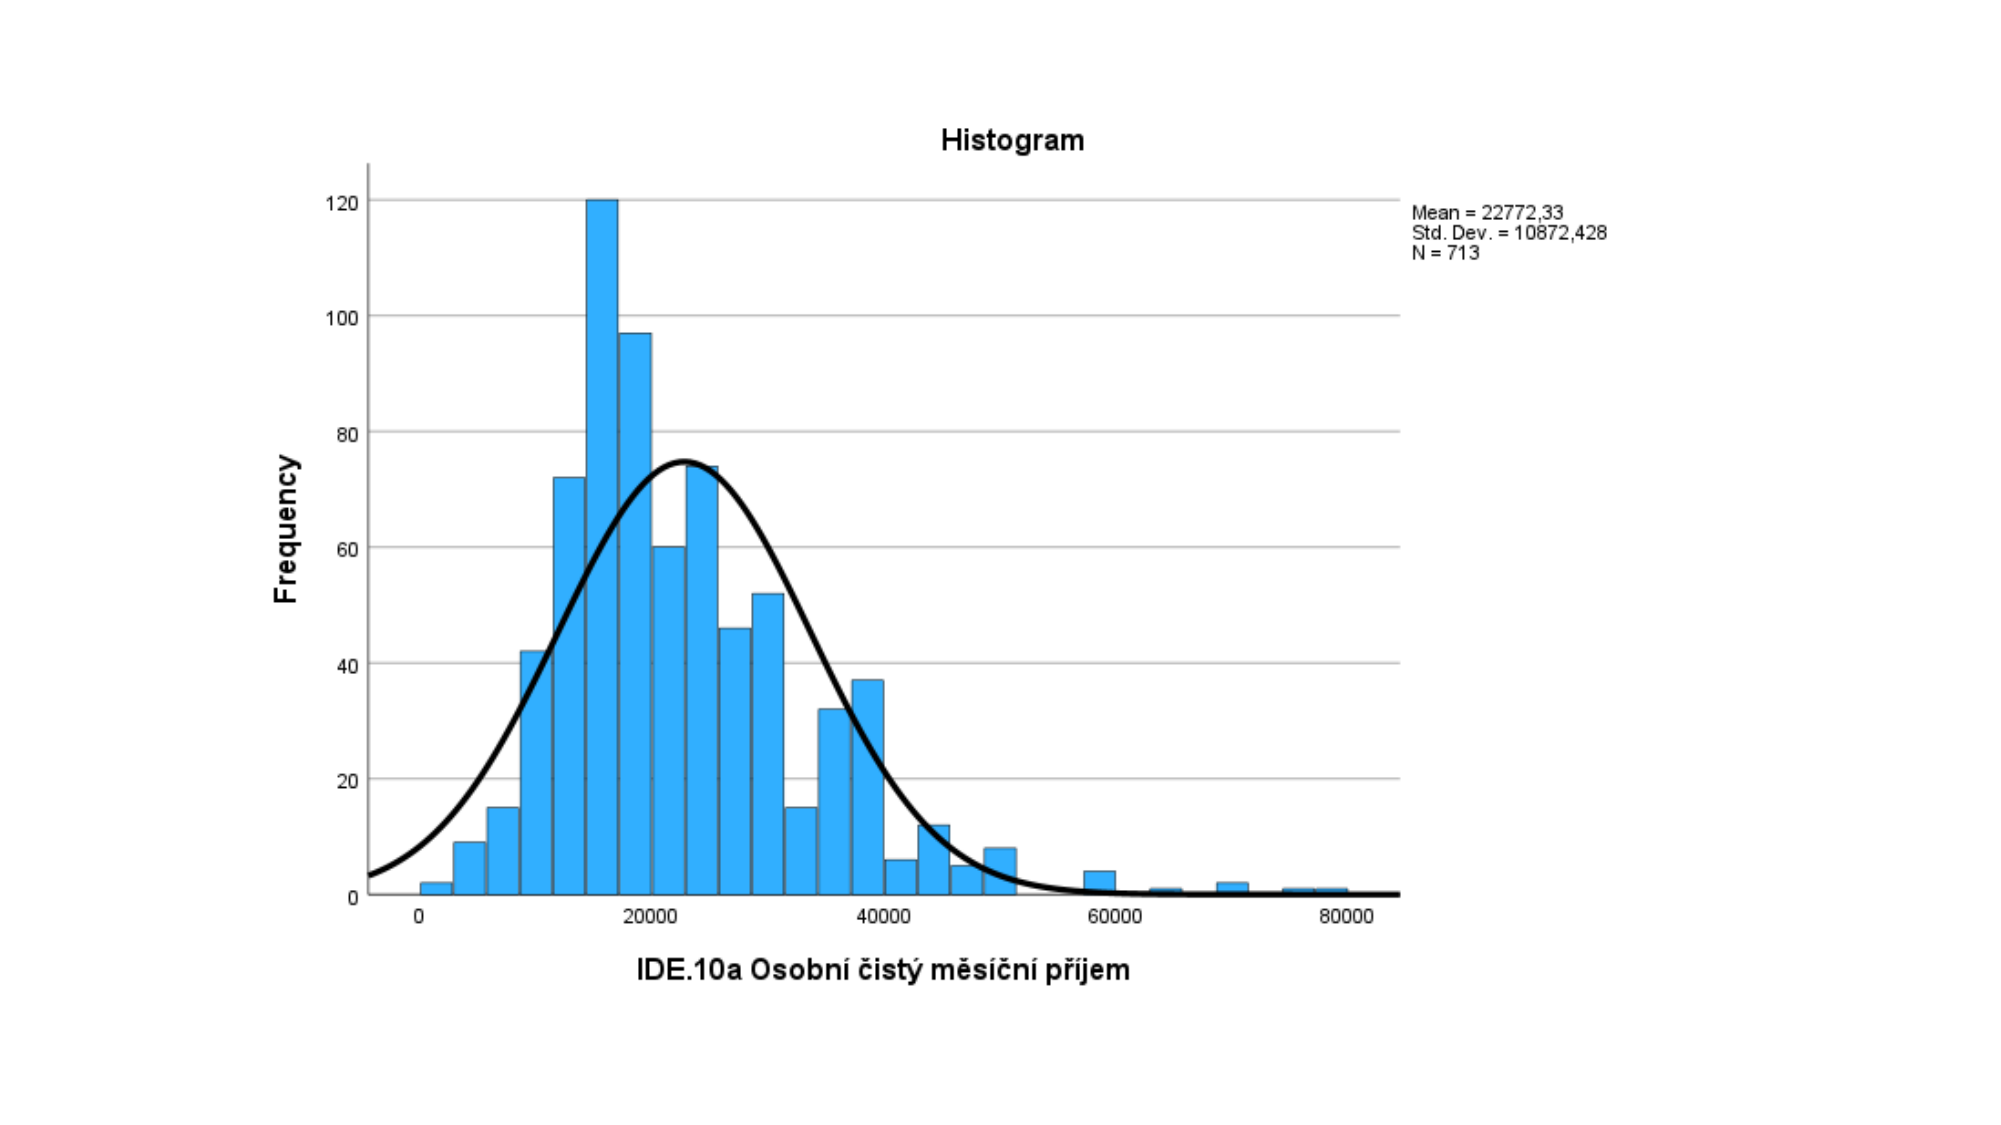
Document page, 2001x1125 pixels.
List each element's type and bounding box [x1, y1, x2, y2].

picture [236, 96, 1791, 1013]
